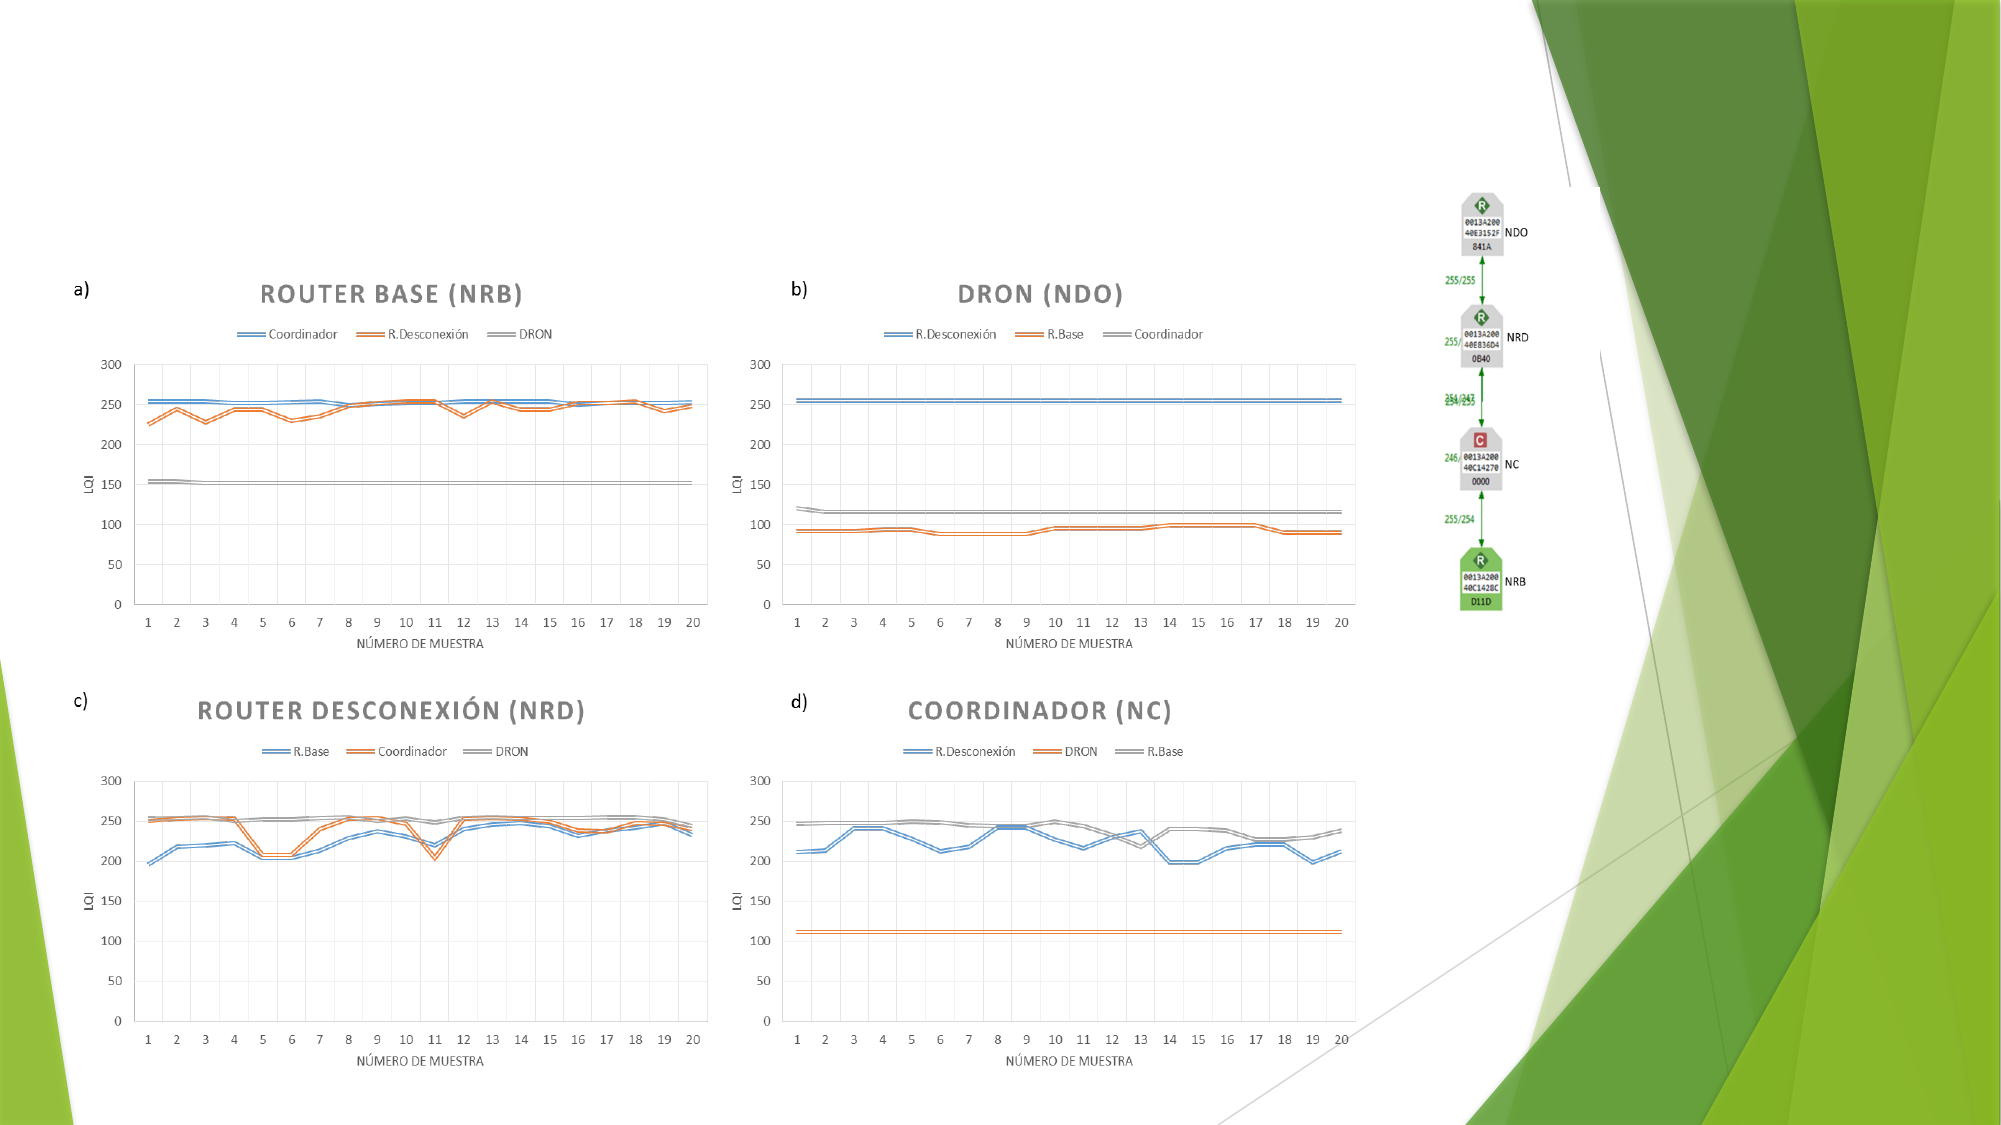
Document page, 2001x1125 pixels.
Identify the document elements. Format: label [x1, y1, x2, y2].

picture [60, 187, 1600, 1088]
